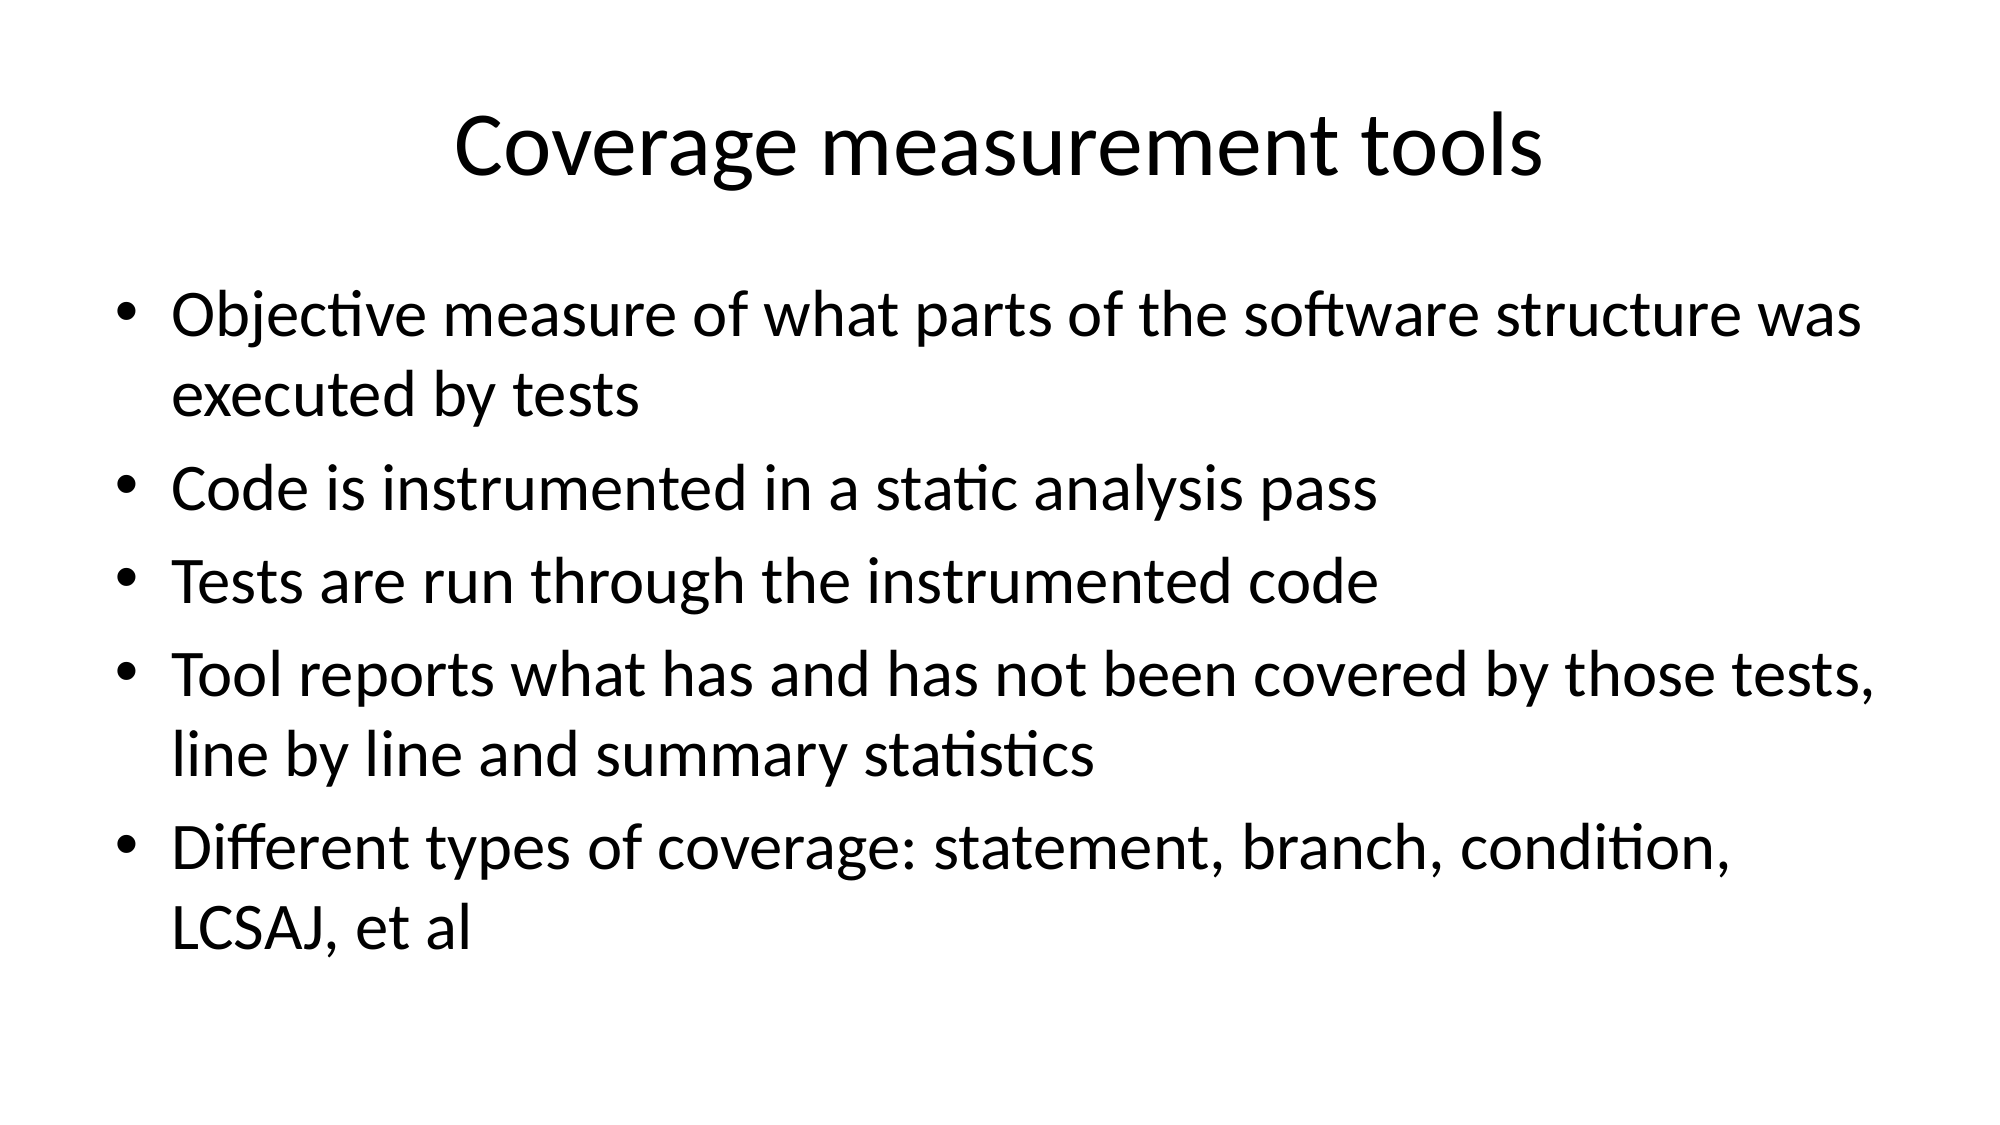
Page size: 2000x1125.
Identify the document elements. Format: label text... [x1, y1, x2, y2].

list Objective measure of what parts of the software structure was executed by tests Code is instrumented in a static analysis pass Tests are run through the instrumented code Tool reports what has and has not been covered by those tests, line by line and summary statistics Different types of coverage: statement, branch, condition, LCSAJ, et al [99, 262, 1900, 1005]
title Coverage measurement tools [99, 45, 1900, 233]
